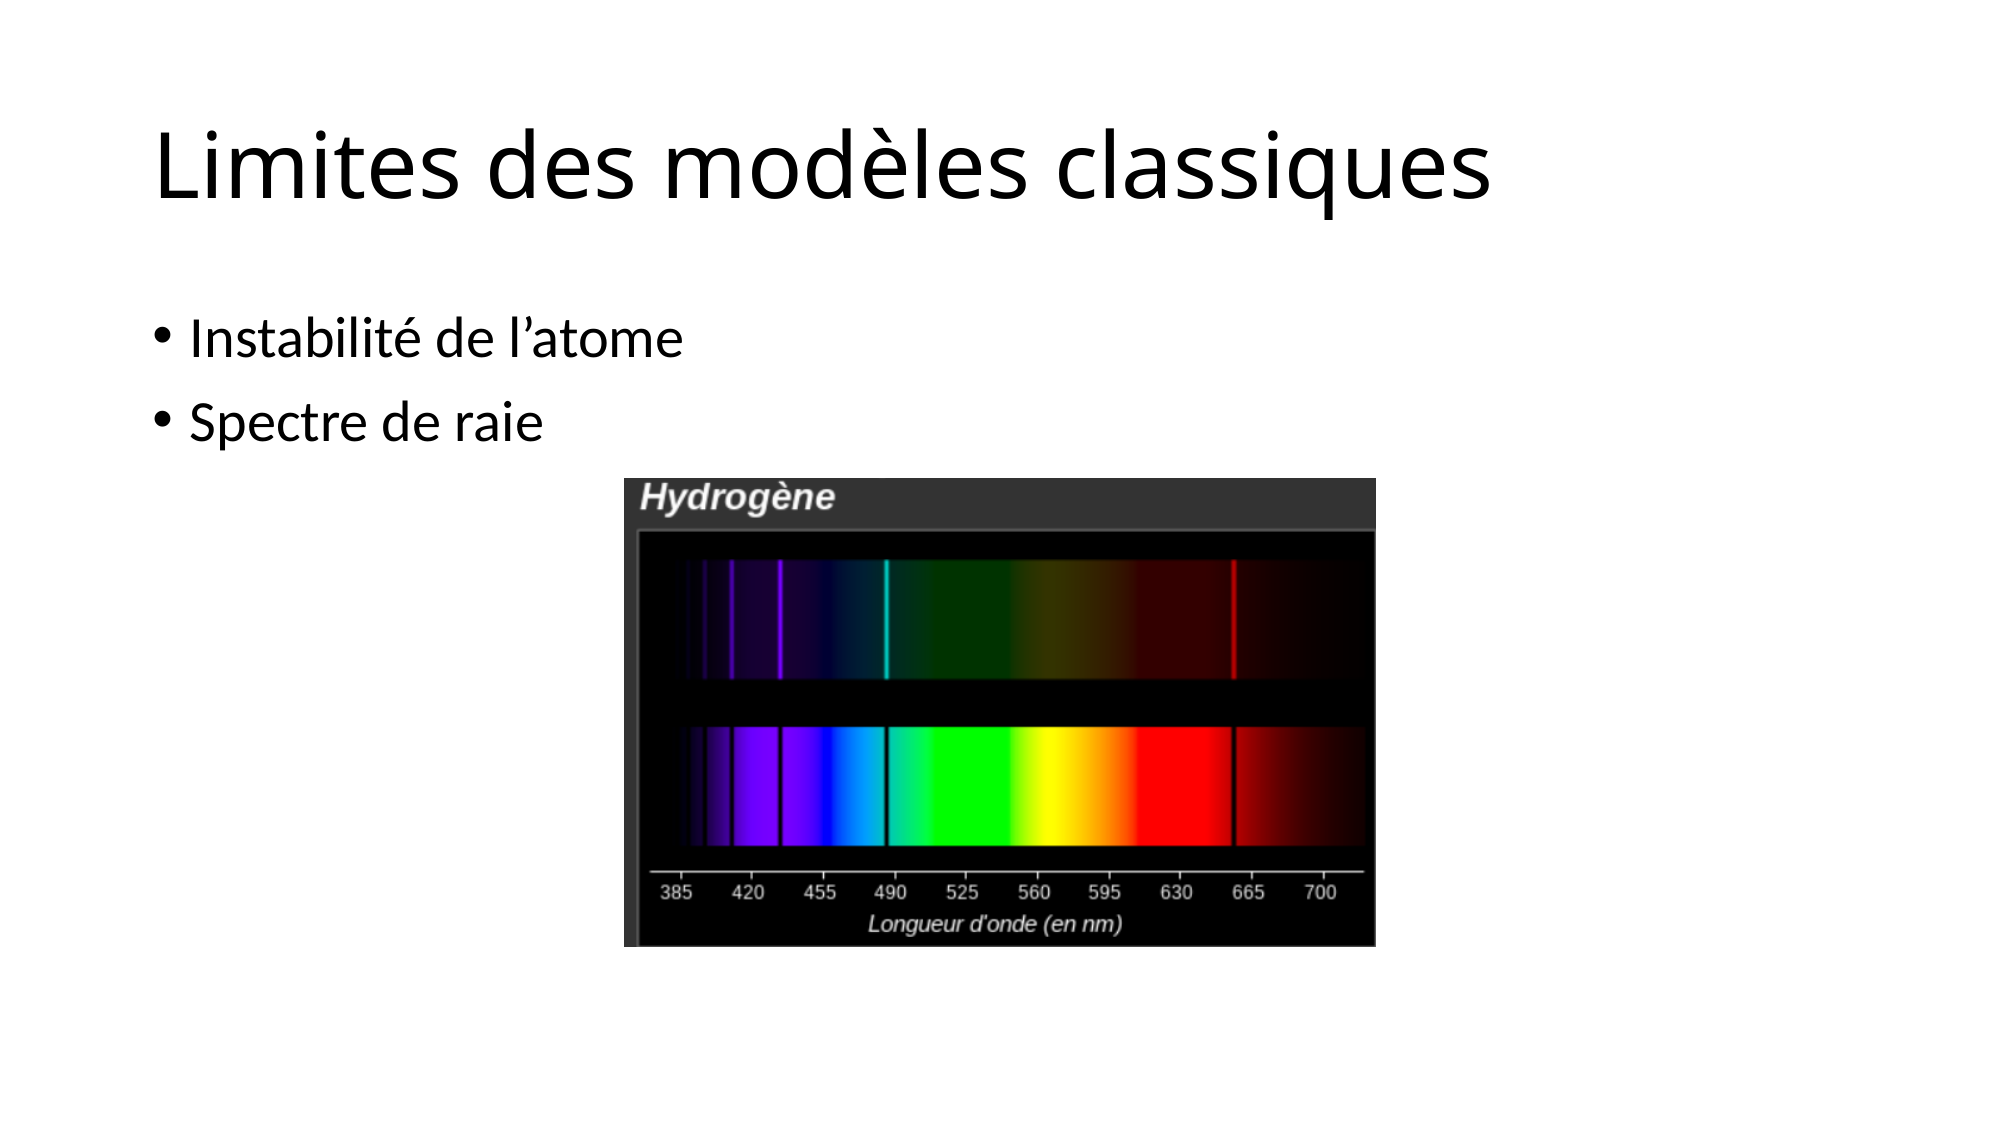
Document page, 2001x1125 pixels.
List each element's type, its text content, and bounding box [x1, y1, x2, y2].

list Instabilité de l’atome Spectre de raie [137, 299, 1863, 1014]
title Limites des modèles classiques [137, 59, 1863, 278]
picture [624, 478, 1376, 947]
